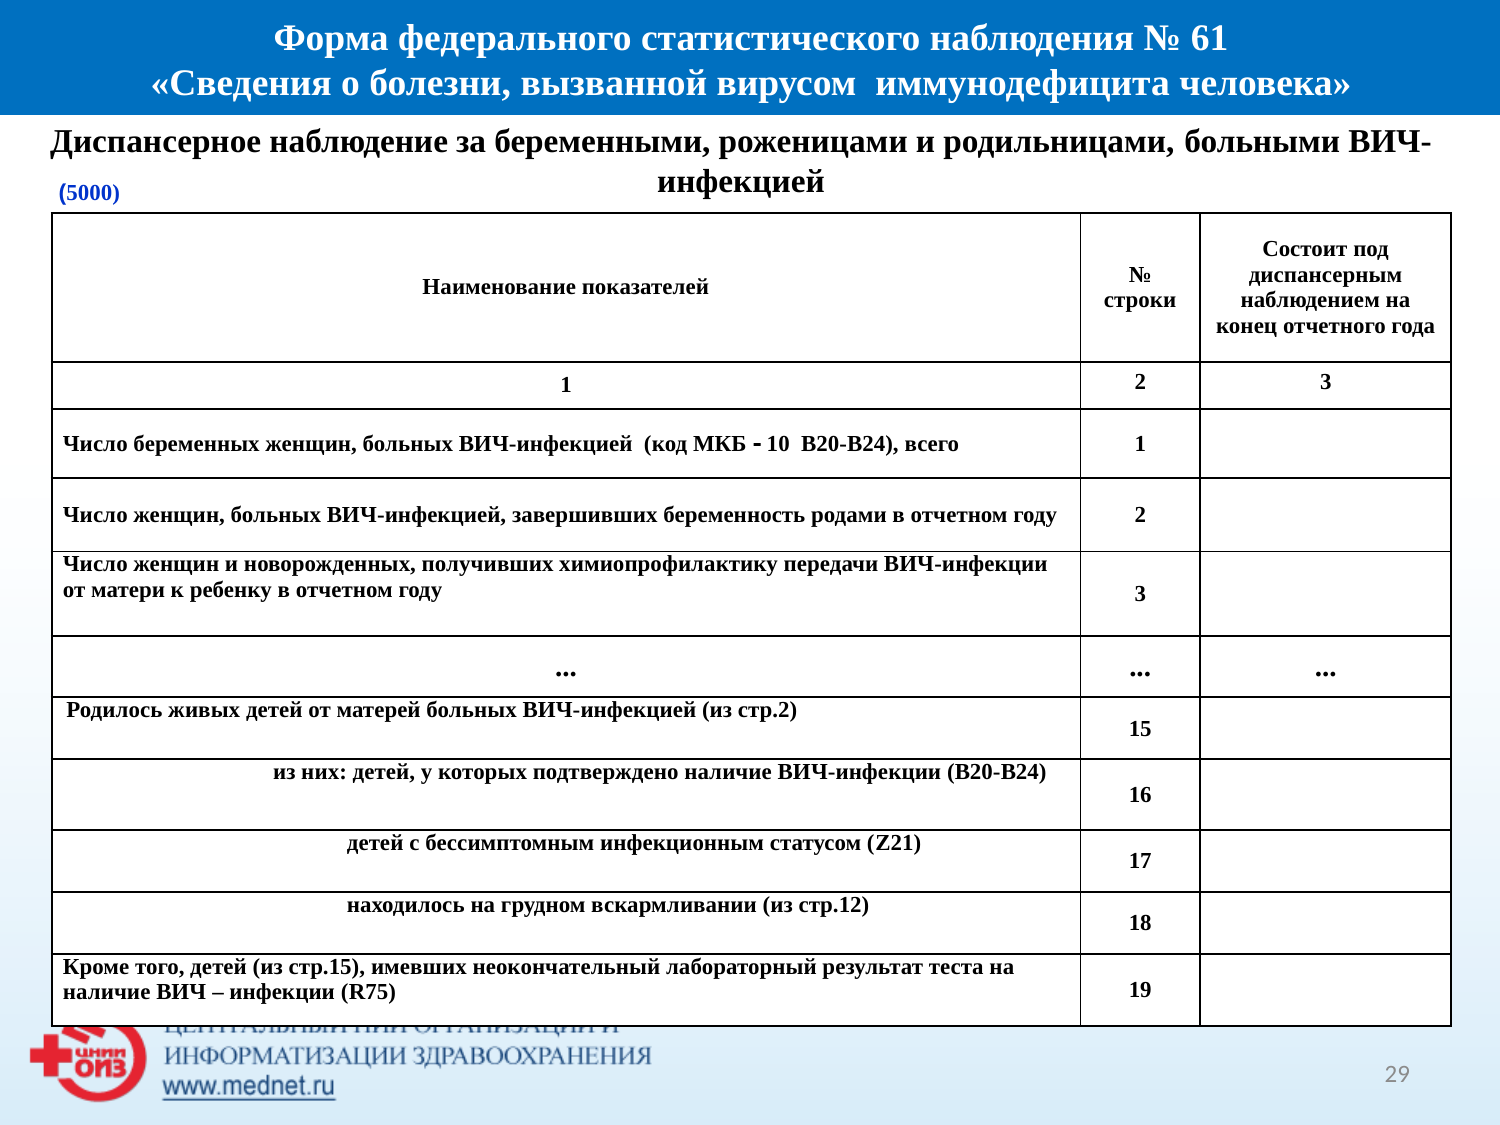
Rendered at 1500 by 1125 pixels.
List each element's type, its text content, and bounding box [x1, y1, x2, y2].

text_box Диспансерное наблюдение за беременными, роженицами и родильницами, больными ВИЧ-инфекцией [0, 111, 1483, 207]
table_cell [1201, 893, 1450, 953]
table_cell детей с бессимптомным инфекционным статусом (Z21) [53, 831, 1080, 891]
text_box Форма федерального статистического наблюдения № 61 «Сведения о болезни, вызванной вирусом иммунодефицита человека» [0, 0, 1500, 117]
table_cell [1201, 831, 1450, 891]
table_cell Число беременных женщин, больных ВИЧ-инфекцией (код МКБ  10 В20-В24), всего [53, 410, 1080, 477]
table_cell 17 [1081, 831, 1199, 891]
table_cell 2 [1081, 479, 1199, 551]
table_cell 3 [1201, 363, 1450, 408]
table_cell [1201, 410, 1450, 477]
table_header № строки [1081, 214, 1199, 361]
table_cell Число женщин, больных ВИЧ-инфекцией, завершивших беременность родами в отчетном году [53, 479, 1080, 551]
table_cell Родилось живых детей от матерей больных ВИЧ-инфекцией (из стр.2) [53, 698, 1080, 758]
table_cell Кроме того, детей (из стр.15), имевших неокончательный лабораторный результат теста на наличие ВИЧ – инфекции (R75) [53, 955, 1080, 1025]
table_cell [1201, 479, 1450, 551]
table_cell 1 [1081, 410, 1199, 477]
table_cell 15 [1081, 698, 1199, 758]
text_box (5000) [43, 167, 375, 213]
table_cell Число женщин и новорожденных, получивших химиопрофилактику передачи ВИЧ-инфекции от матери к ребенку в отчетном году [53, 552, 1080, 635]
table_cell из них: детей, у которых подтверждено наличие ВИЧ-инфекции (В20-В24) [53, 760, 1080, 829]
table_cell [1201, 552, 1450, 635]
table_cell находилось на грудном вскармливании (из стр.12) [53, 893, 1080, 953]
table_cell 18 [1081, 893, 1199, 953]
table_cell 3 [1081, 552, 1199, 635]
table_cell [1201, 955, 1450, 1025]
table_header Наименование показателей [53, 214, 1080, 361]
table_header Состоит под диспансерным наблюдением на конец отчетного года [1201, 214, 1450, 361]
table_cell ... [53, 637, 1080, 696]
table_cell 2 [1081, 363, 1199, 408]
table_cell ... [1081, 637, 1199, 696]
table_cell [1201, 698, 1450, 758]
picture [0, 117, 1500, 1125]
slide_number 29 [1074, 1042, 1425, 1103]
table_cell [1201, 760, 1450, 829]
table_cell 1 [53, 363, 1080, 408]
table_cell 16 [1081, 760, 1199, 829]
table_cell ... [1201, 637, 1450, 696]
table_cell 19 [1081, 955, 1199, 1025]
